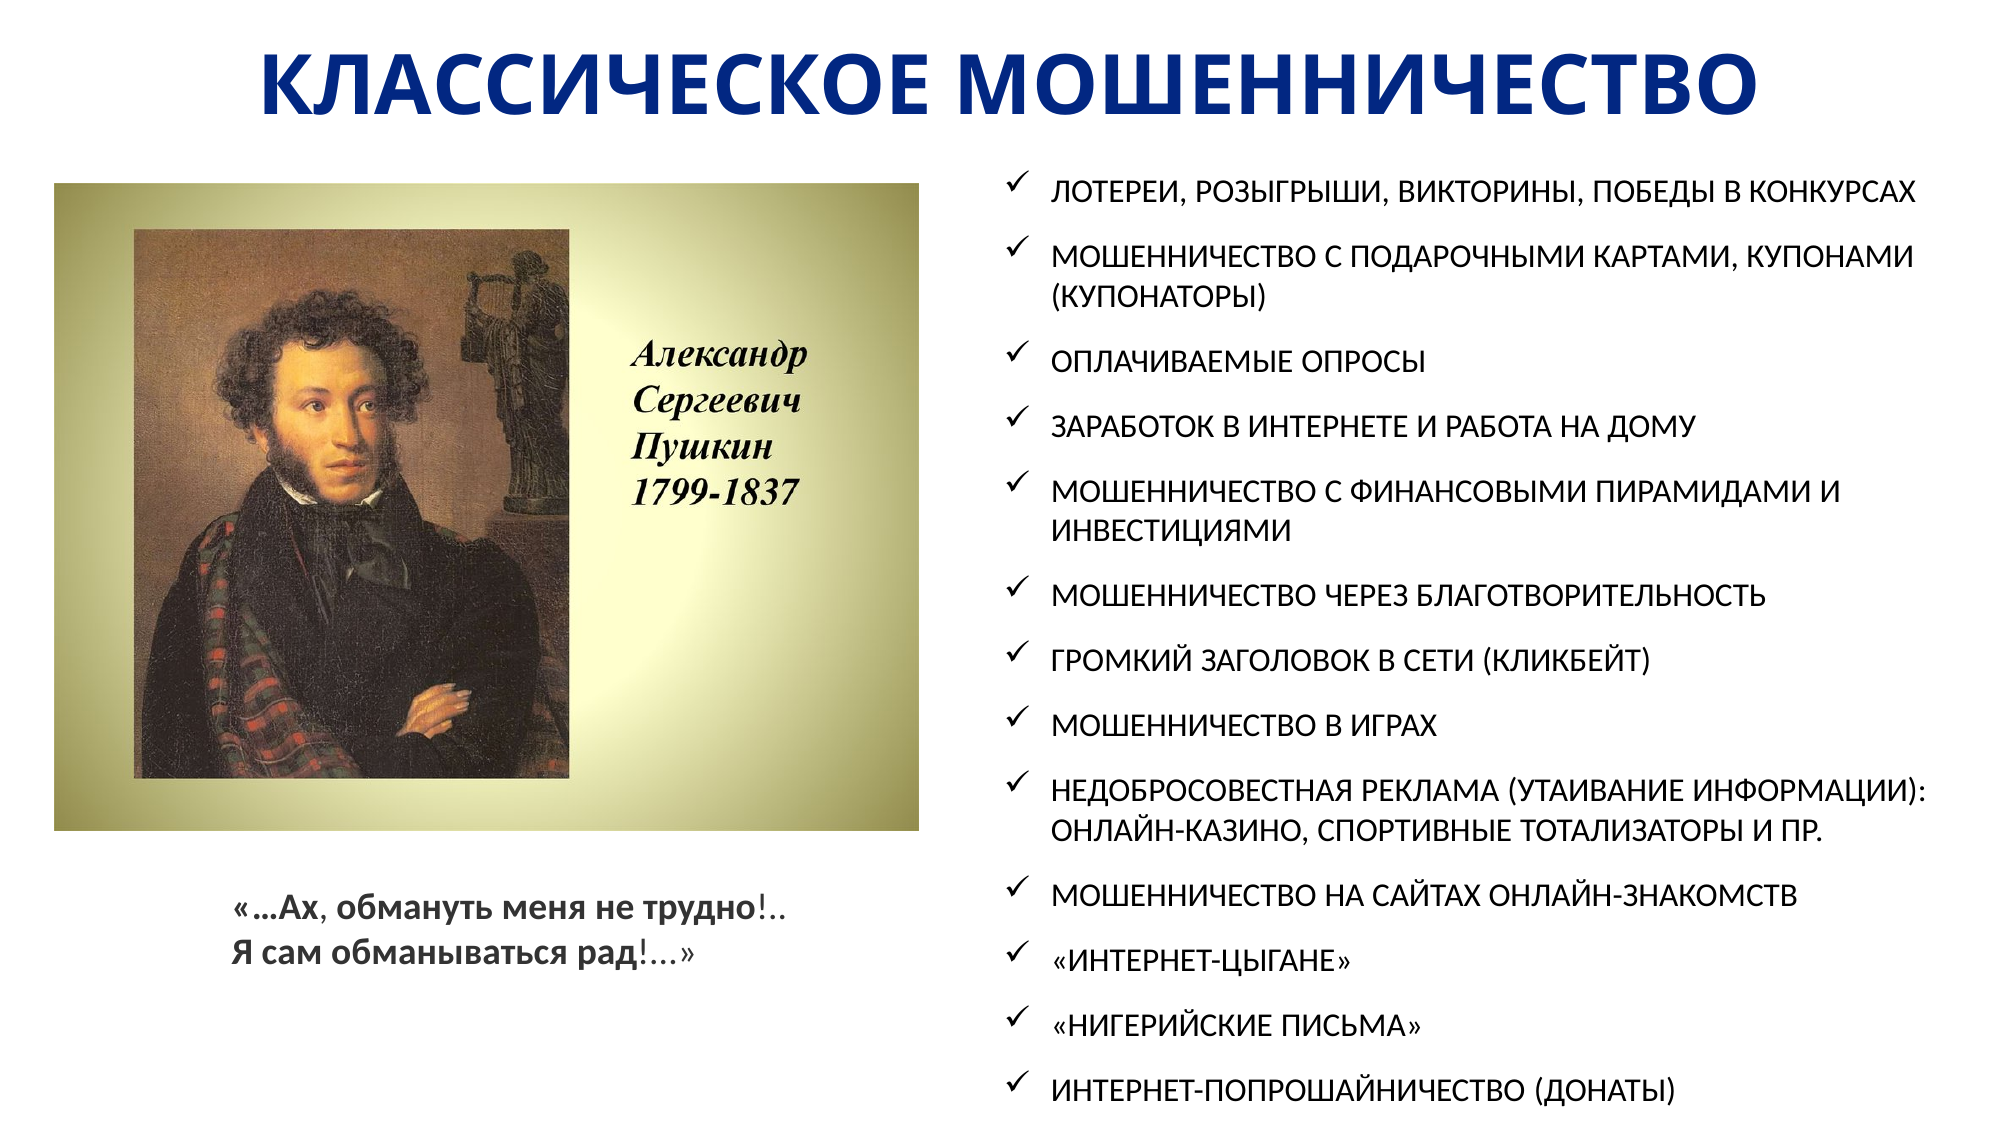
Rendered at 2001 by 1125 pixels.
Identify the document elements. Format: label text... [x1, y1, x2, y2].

text_box КЛАССИЧЕСКОЕ МОШЕННИЧЕСТВО [242, 23, 1777, 139]
text_box ЛОТЕРЕИ, РОЗЫГРЫШИ, ВИКТОРИНЫ, ПОБЕДЫ В КОНКУРСАХ МОШЕННИЧЕСТВО С ПОДАРОЧНЫМИ КАРТАМИ, КУПОНАМИ (КУПОНАТОРЫ) ОПЛАЧИВАЕМЫЕ ОПРОСЫ ЗАРАБОТОК В ИНТЕРНЕТЕ И РАБОТА НА ДОМУ МОШЕННИЧЕСТВО С ФИНАНСОВЫМИ ПИРАМИДАМИ И ИНВЕСТИЦИЯМИ МОШЕННИЧЕСТВО ЧЕРЕЗ БЛАГОТВОРИТЕЛЬНОСТЬ ГРОМКИЙ ЗАГОЛОВОК В СЕТИ (КЛИКБЕЙТ) МОШЕННИЧЕСТВО В ИГРАХ НЕДОБРОСОВЕСТНАЯ РЕКЛАМА (УТАИВАНИЕ ИНФОРМАЦИИ): ОНЛАЙН-КАЗИНО, СПОРТИВНЫЕ ТОТАЛИЗАТОРЫ И ПР. МОШЕННИЧЕСТВО НА САЙТАХ ОНЛАЙН-ЗНАКОМСТВ «ИНТЕРНЕТ-ЦЫГАНЕ» «НИГЕРИЙСКИЕ ПИСЬМА» ИНТЕРНЕТ-ПОПРОШАЙНИЧЕСТВО (ДОНАТЫ) [989, 161, 1990, 1116]
picture [54, 183, 919, 831]
text_box «…Ах, обмануть меня не трудно!.. Я сам обманываться рад!...» [216, 874, 872, 1025]
